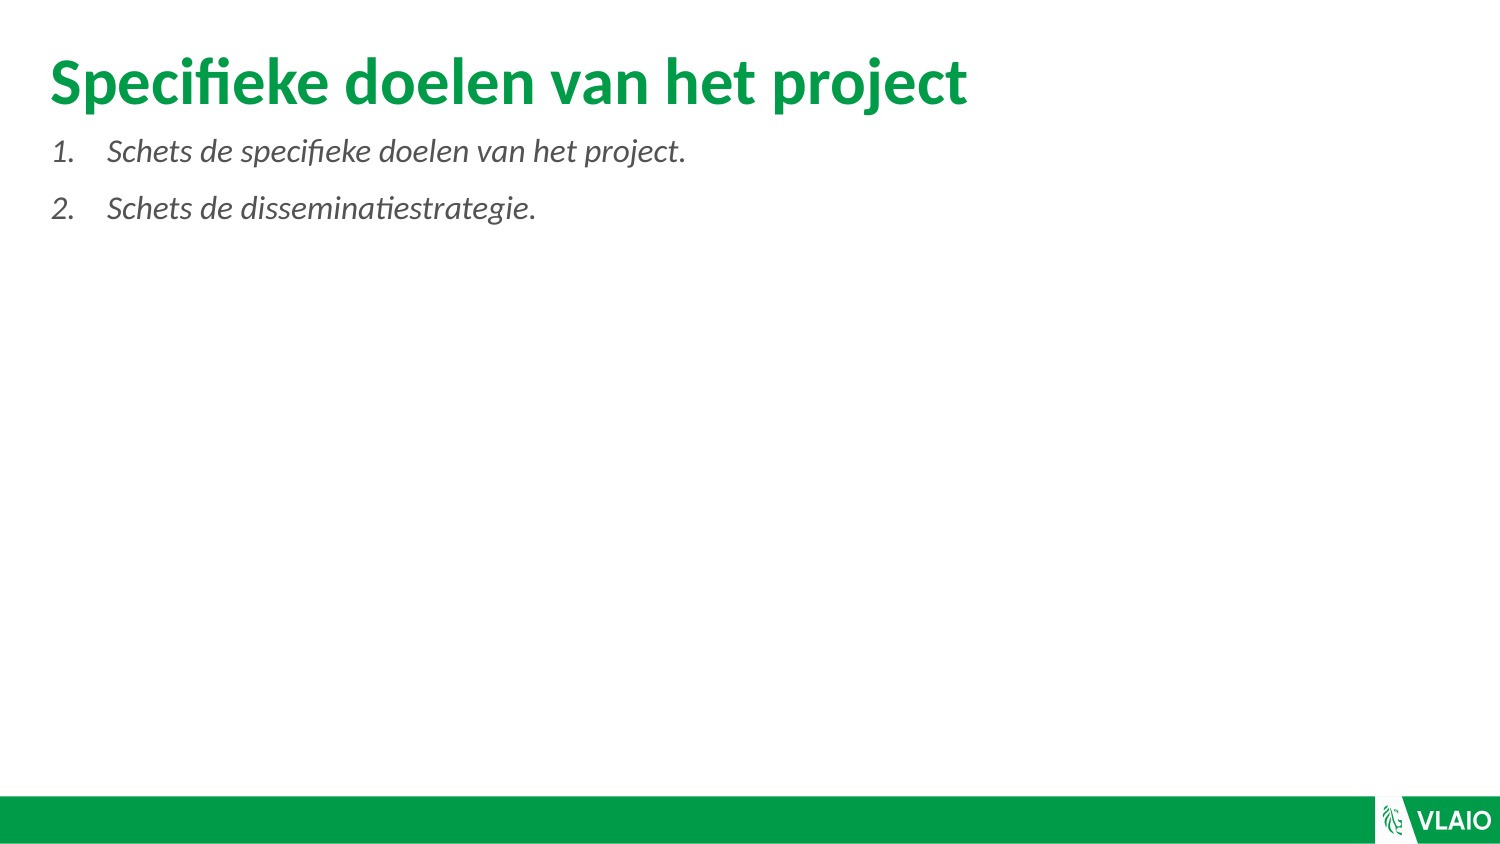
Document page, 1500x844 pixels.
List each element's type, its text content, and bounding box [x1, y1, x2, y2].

list Schets de specifieke doelen van het project. Schets de disseminatiestrategie. [50, 133, 1363, 703]
title Specifieke doelen van het project [50, 47, 1453, 125]
picture [1375, 796, 1491, 844]
